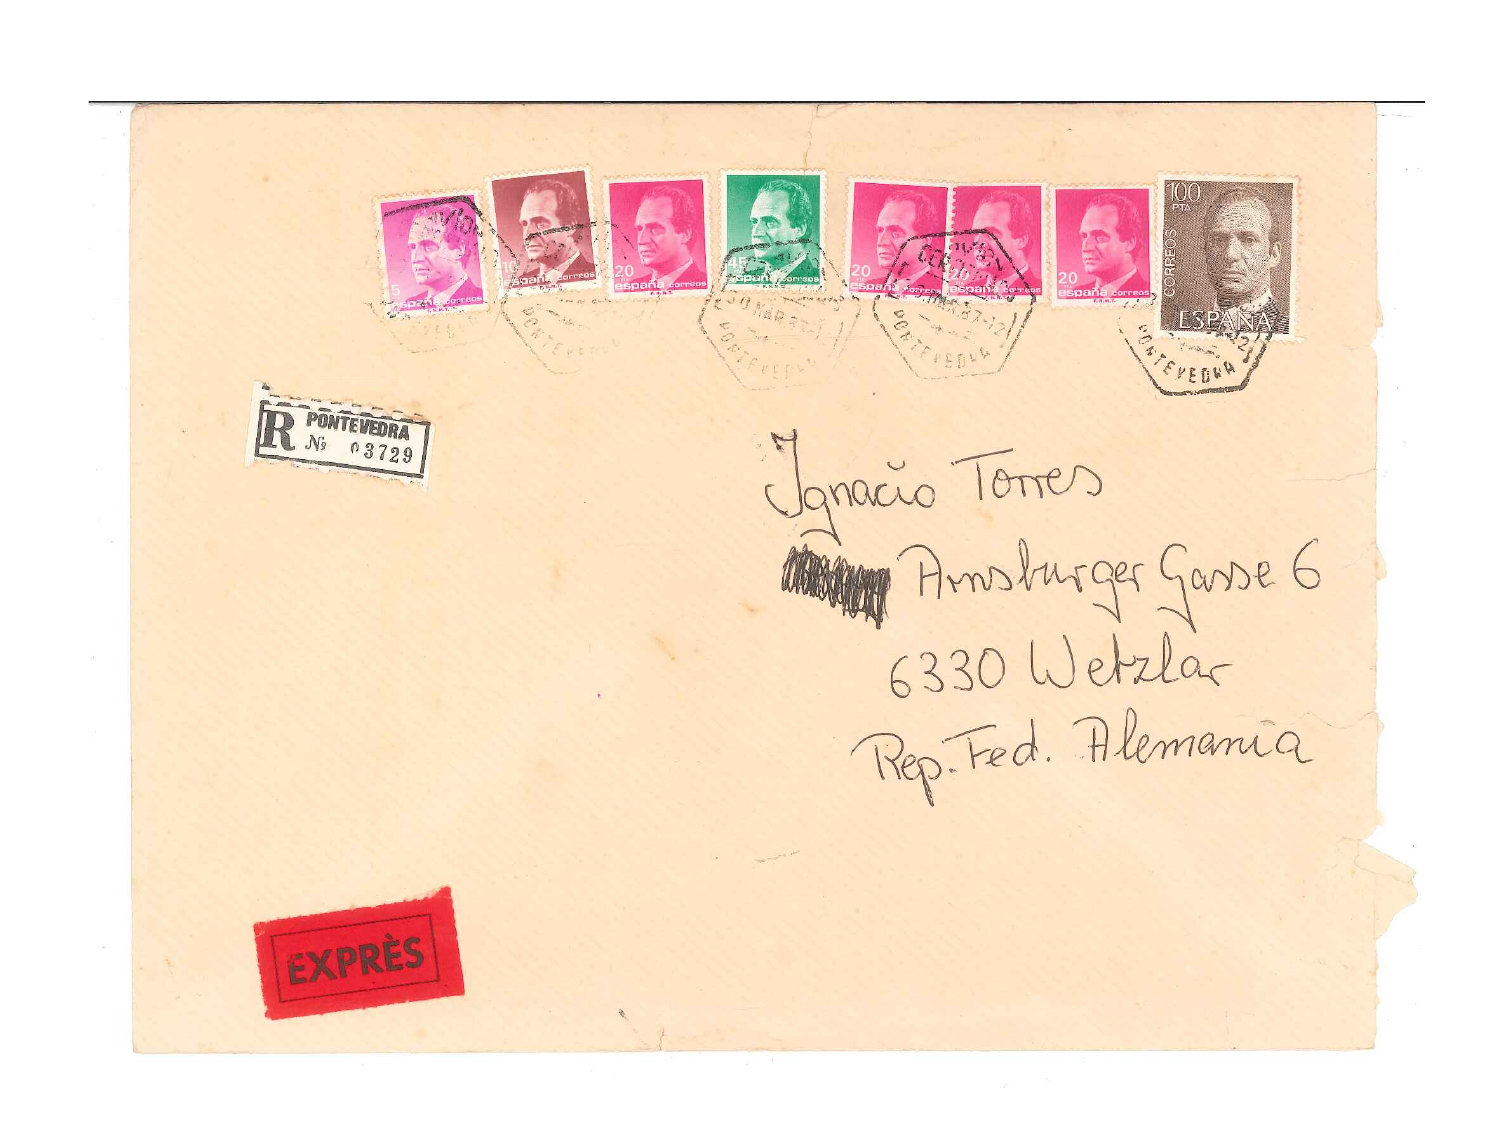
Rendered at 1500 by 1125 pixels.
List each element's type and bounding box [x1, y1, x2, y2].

list [88, 101, 1426, 1089]
